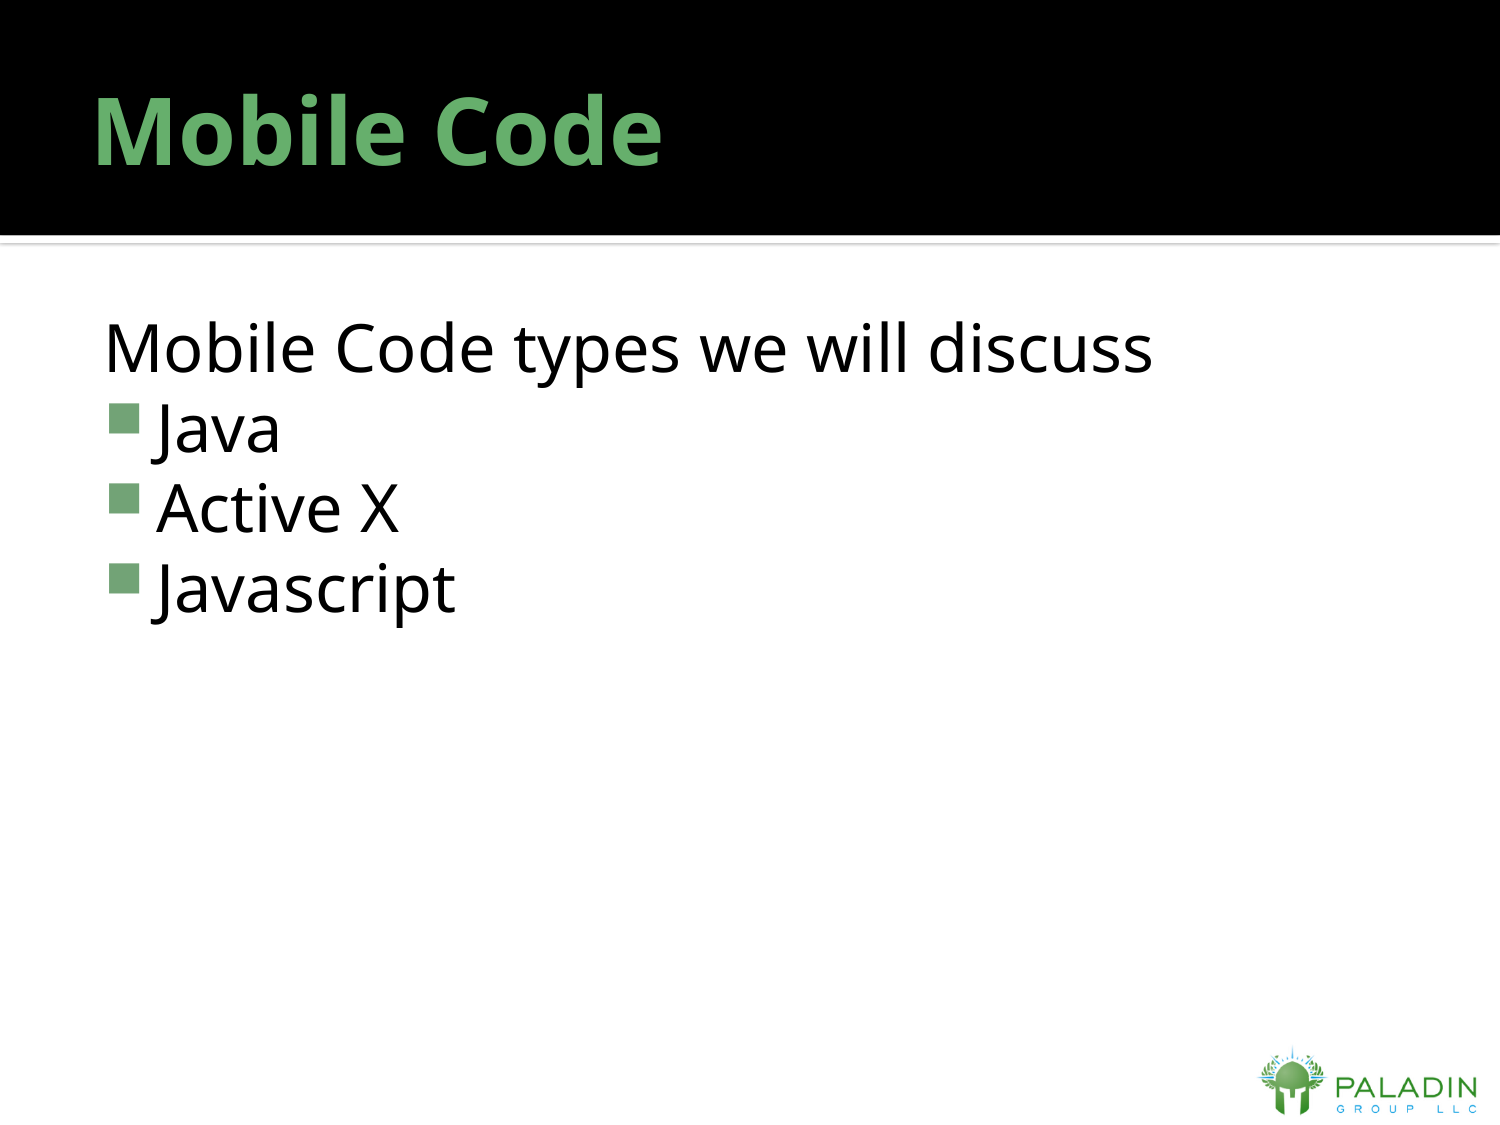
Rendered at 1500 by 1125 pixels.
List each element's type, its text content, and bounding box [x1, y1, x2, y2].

list Mobile Code types we will discuss Java Active X Javascript [75, 291, 1425, 1050]
picture [1250, 1040, 1487, 1125]
title Mobile Code [75, 25, 1425, 231]
